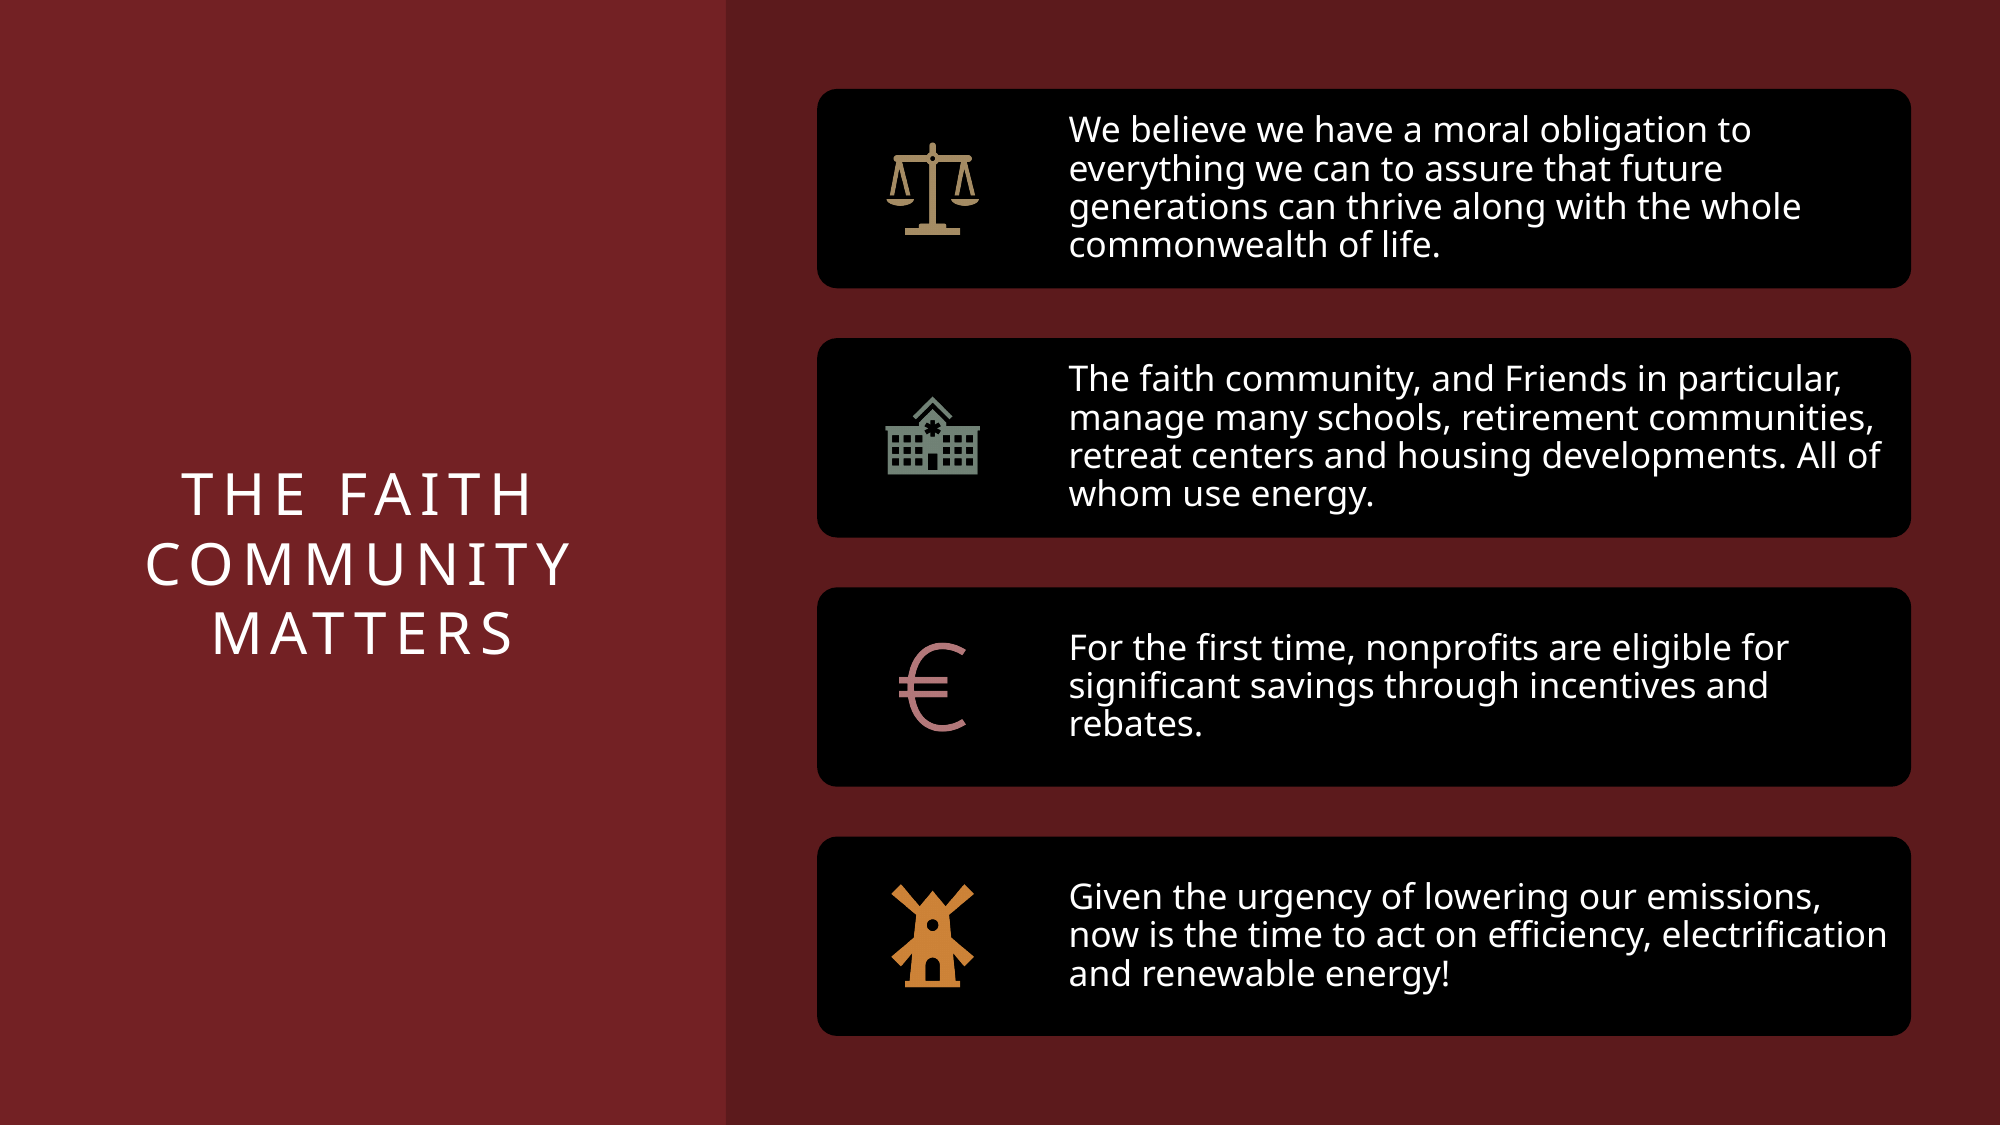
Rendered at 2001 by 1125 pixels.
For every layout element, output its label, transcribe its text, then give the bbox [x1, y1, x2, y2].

text_box [0, 0, 725, 1125]
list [816, 88, 1912, 1037]
text_box [725, 0, 2000, 1125]
title The faith community matters [88, 177, 634, 947]
